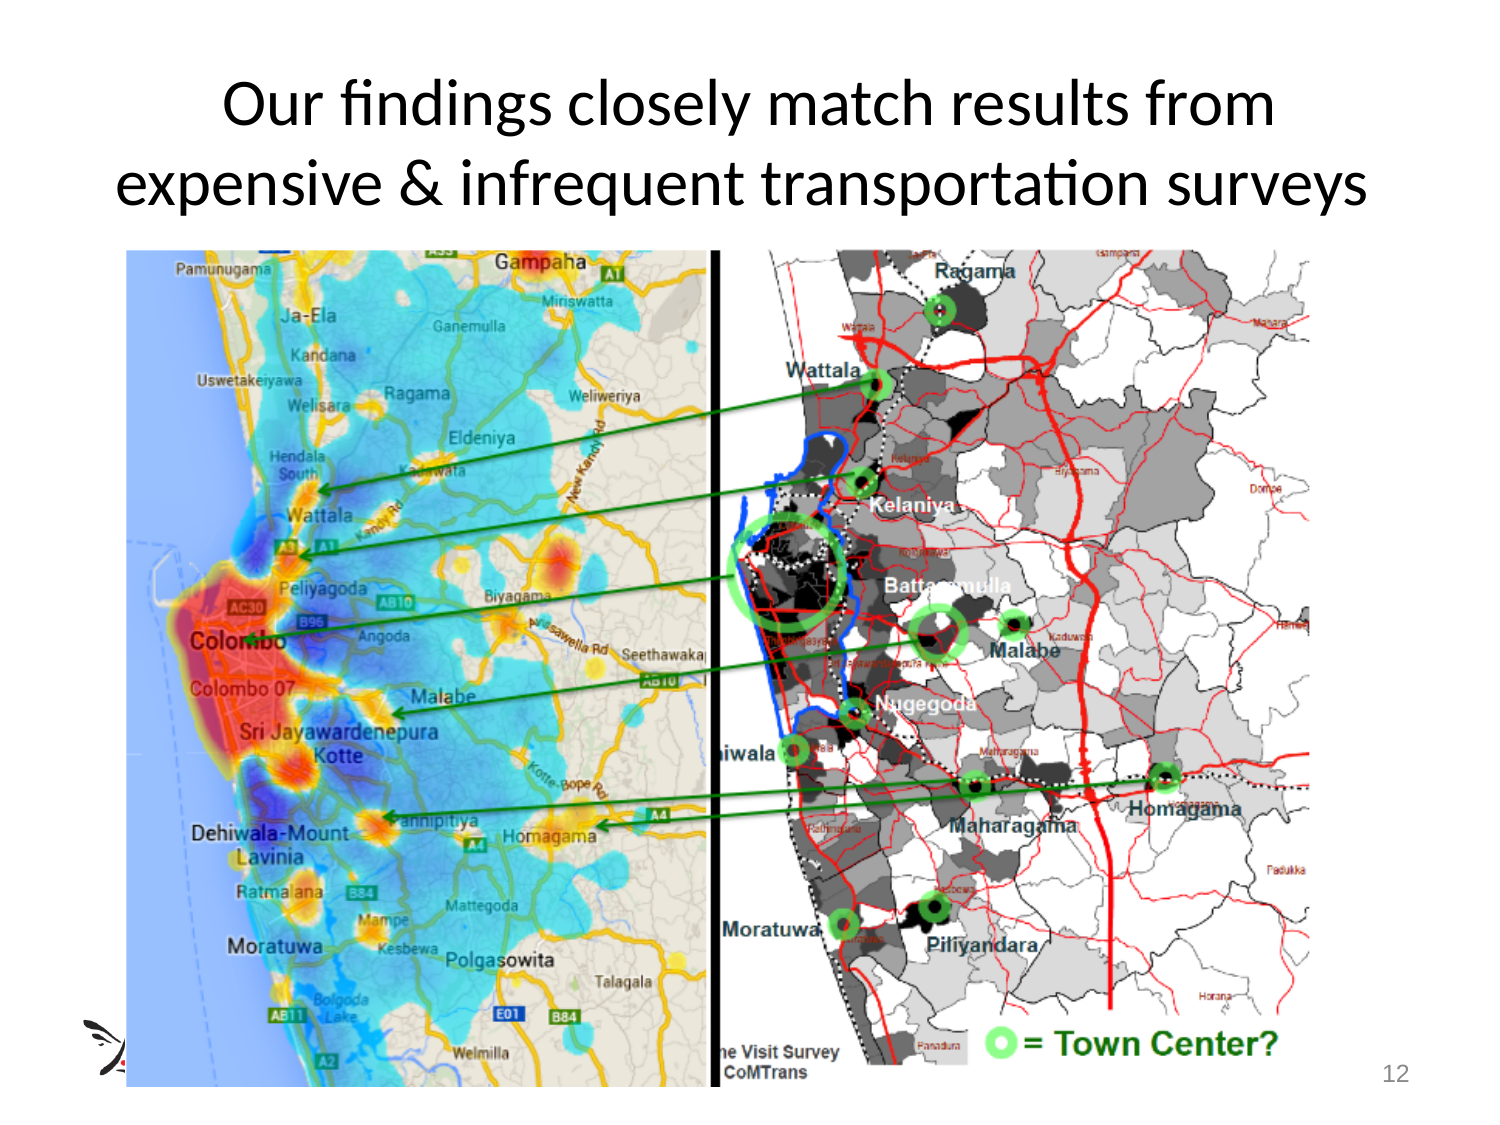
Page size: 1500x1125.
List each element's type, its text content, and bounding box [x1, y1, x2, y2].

slide_number 12 [1074, 1042, 1425, 1103]
title Our findings closely match results from expensive & infrequent transportation surveys [74, 44, 1426, 233]
picture [75, 249, 1326, 1091]
